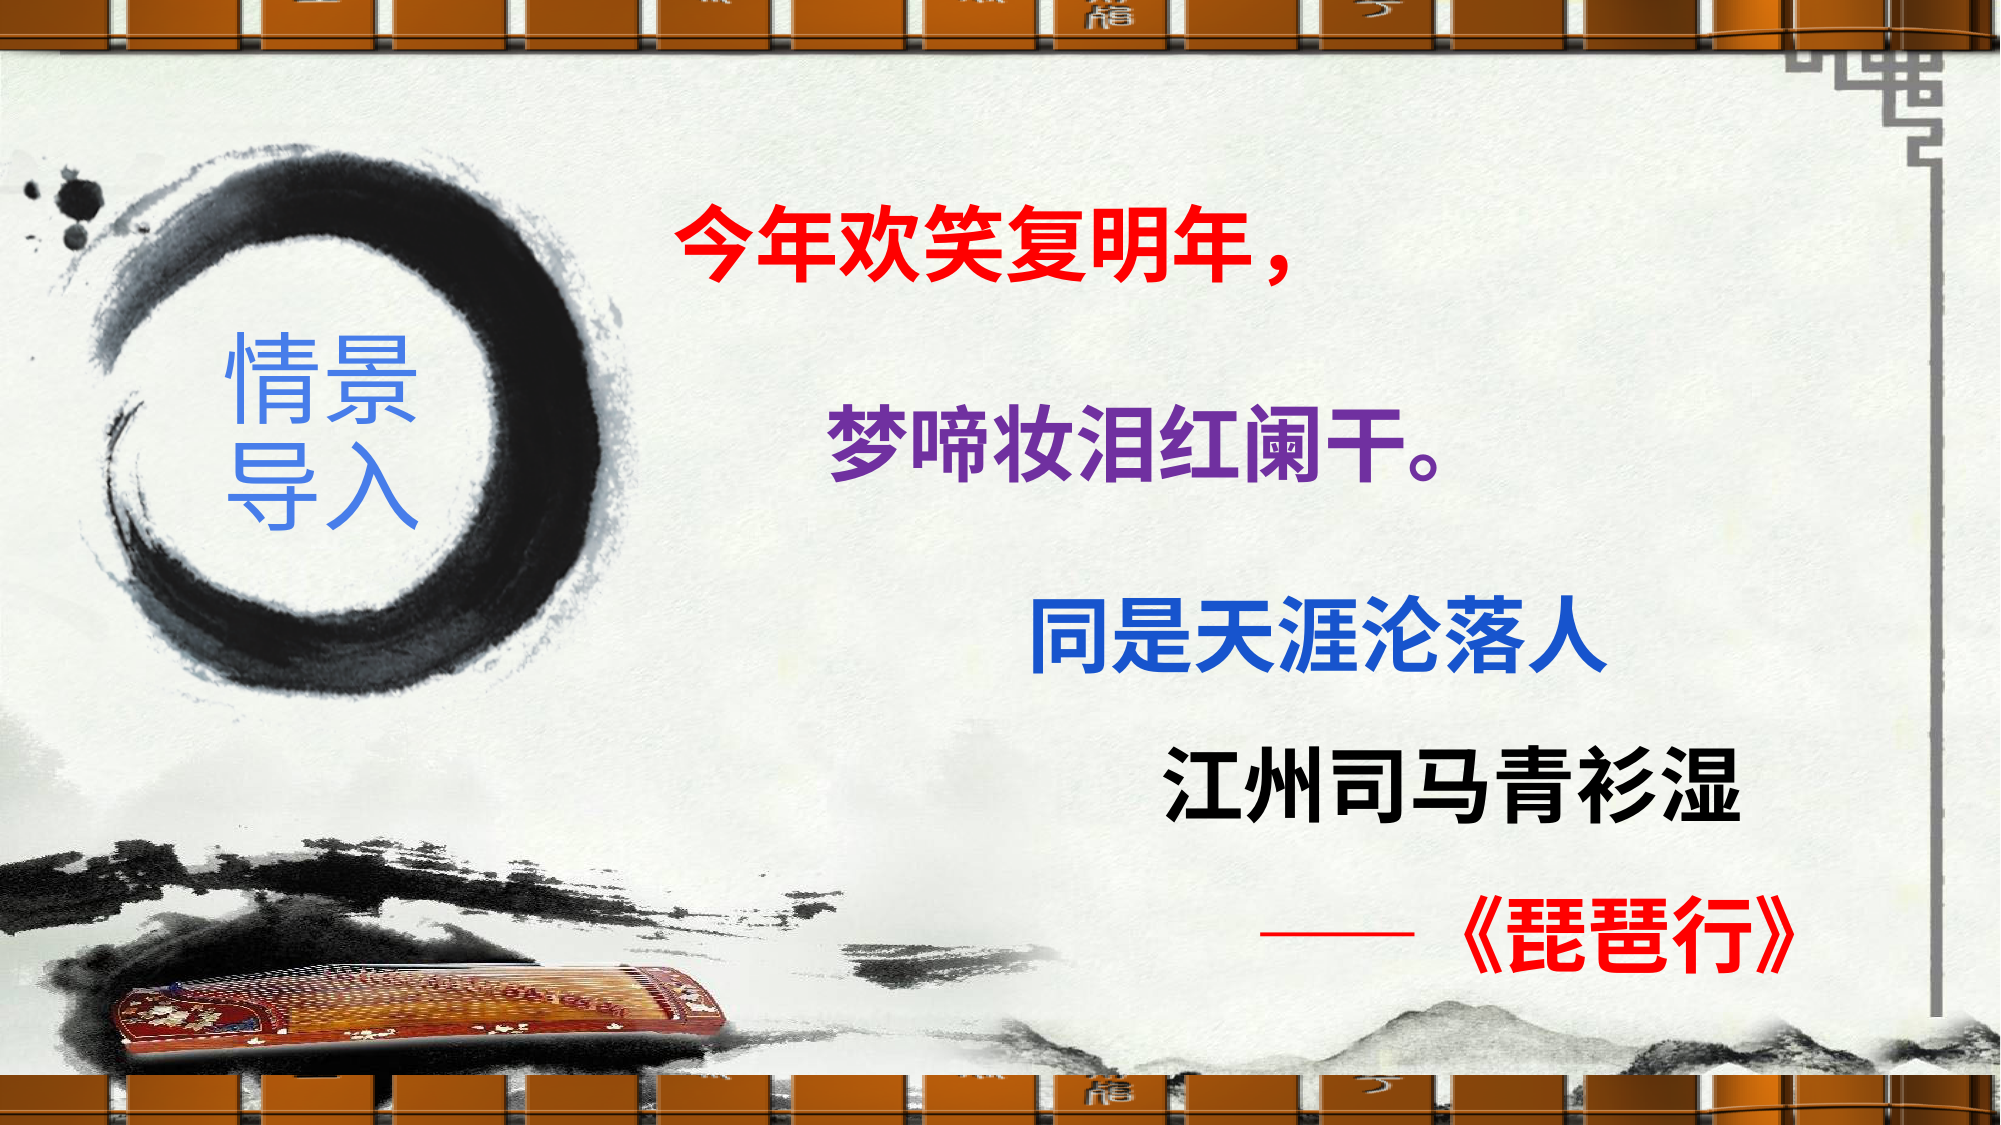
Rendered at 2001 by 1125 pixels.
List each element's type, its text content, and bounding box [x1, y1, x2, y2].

title 同是天涯沦落人 江州司马青衫湿 ——《琵琶行》 [1012, 558, 1878, 958]
text_box 今年欢笑复明年， 梦啼妆泪红阑干。 [657, 185, 1507, 500]
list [0, 85, 647, 736]
picture [0, 0, 2001, 1125]
